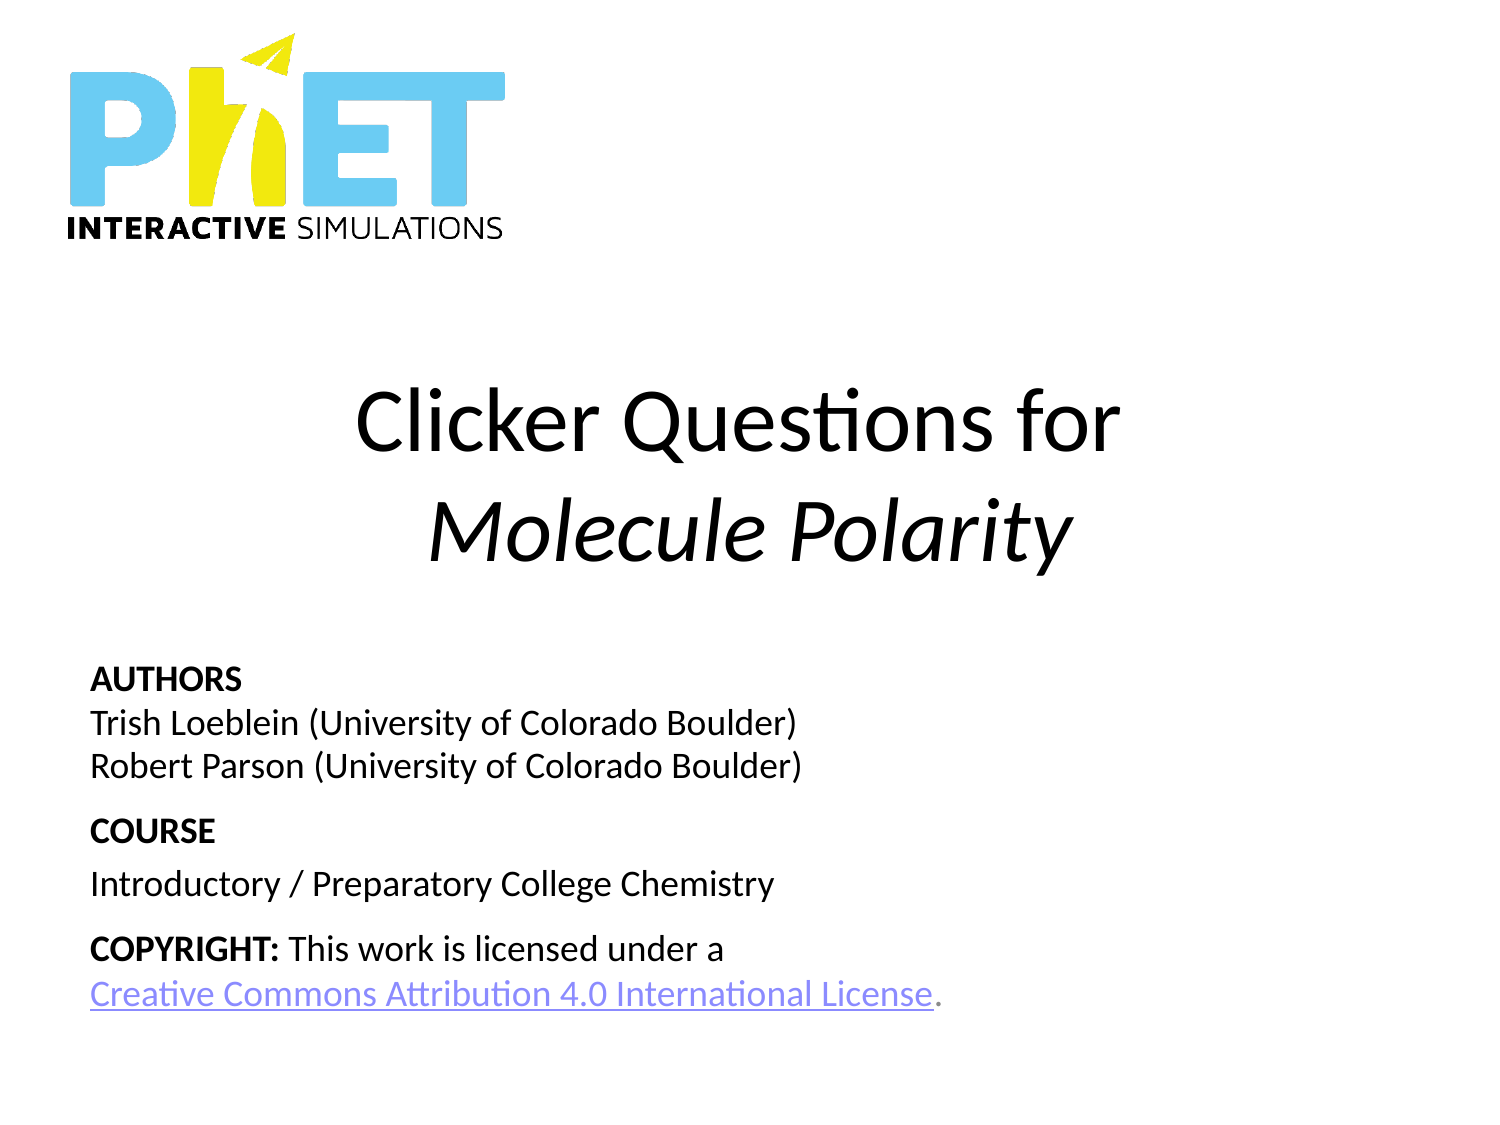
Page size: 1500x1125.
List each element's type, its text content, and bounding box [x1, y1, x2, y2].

picture [68, 33, 506, 239]
title Clicker Questions for Molecule Polarity [112, 349, 1388, 591]
text_box AUTHORS Trish Loeblein (University of Colorado Boulder) Robert Parson (University of Colorado Boulder) COURSE Introductory / Preparatory College Chemistry COPYRIGHT: This work is licensed under a Creative Commons Attribution 4.0 International License. [74, 646, 1500, 1032]
